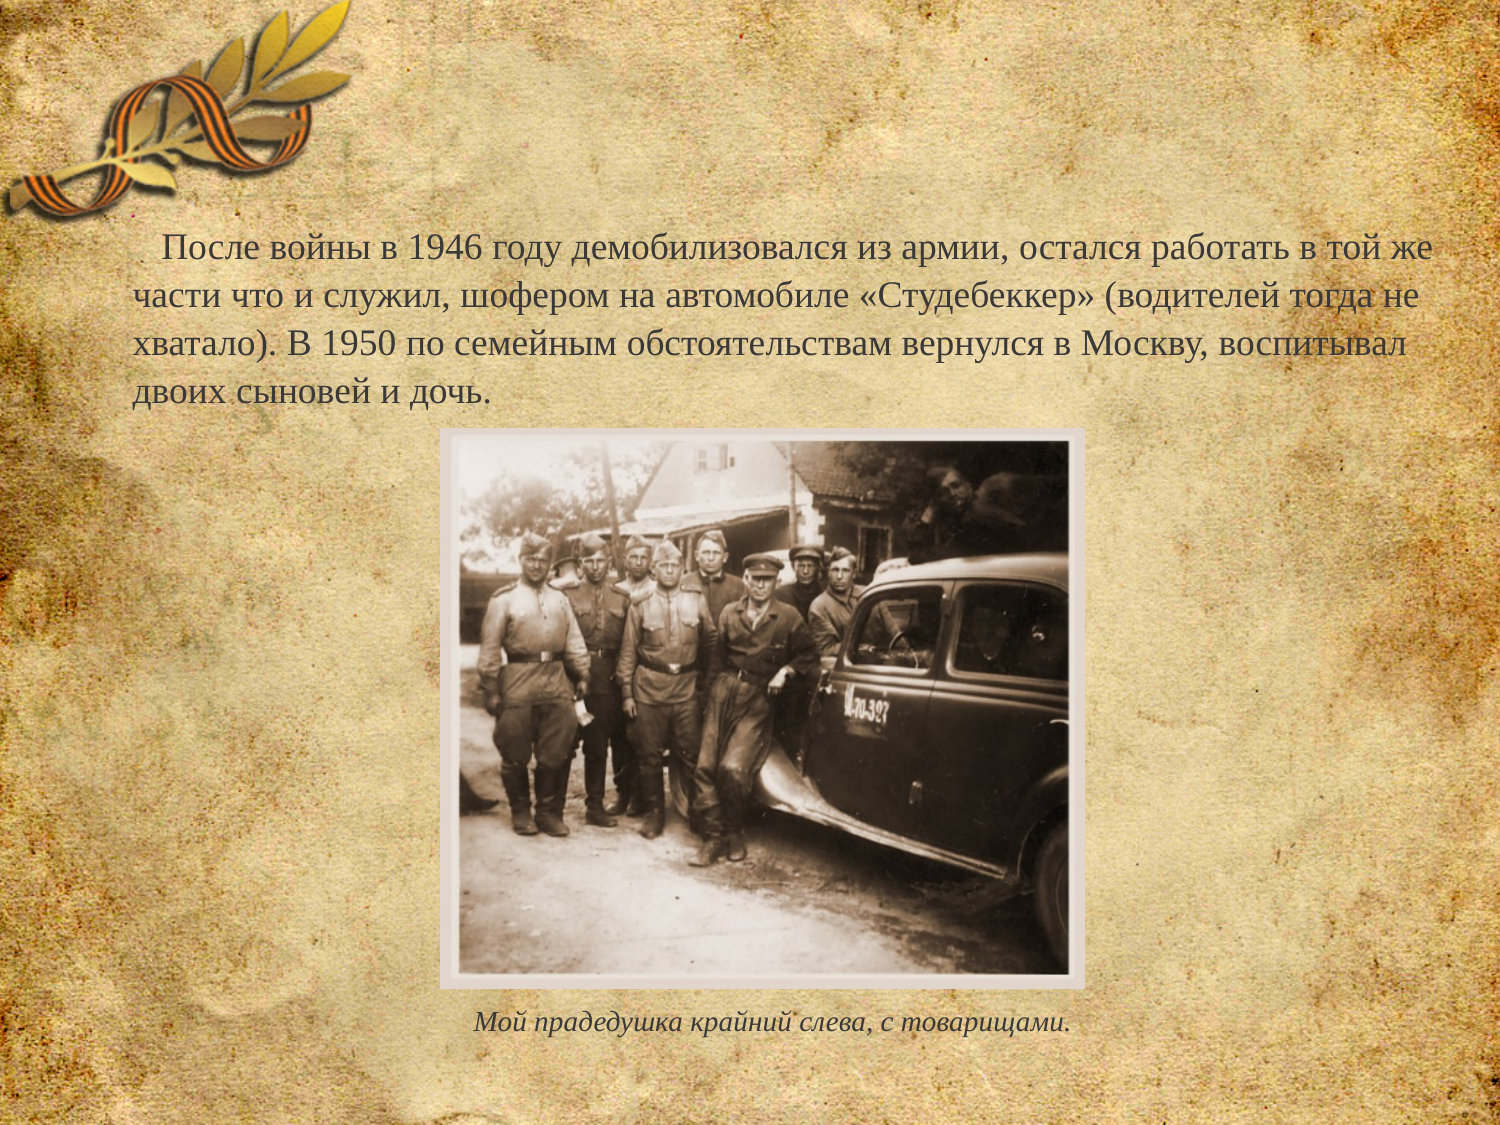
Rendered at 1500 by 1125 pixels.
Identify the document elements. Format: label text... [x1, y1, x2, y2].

picture [0, 0, 1500, 1125]
text_box После войны в 1946 году демобилизовался из армии, остался работать в той же части что и служил, шофером на автомобиле «Студебеккер» (водителей тогда не хватало). В 1950 по семейным обстоятельствам вернулся в Москву, воспитывал двоих сыновей и дочь. [117, 211, 1460, 419]
text_box Мой прадедушка крайний слева, с товарищами. [399, 992, 1147, 1110]
